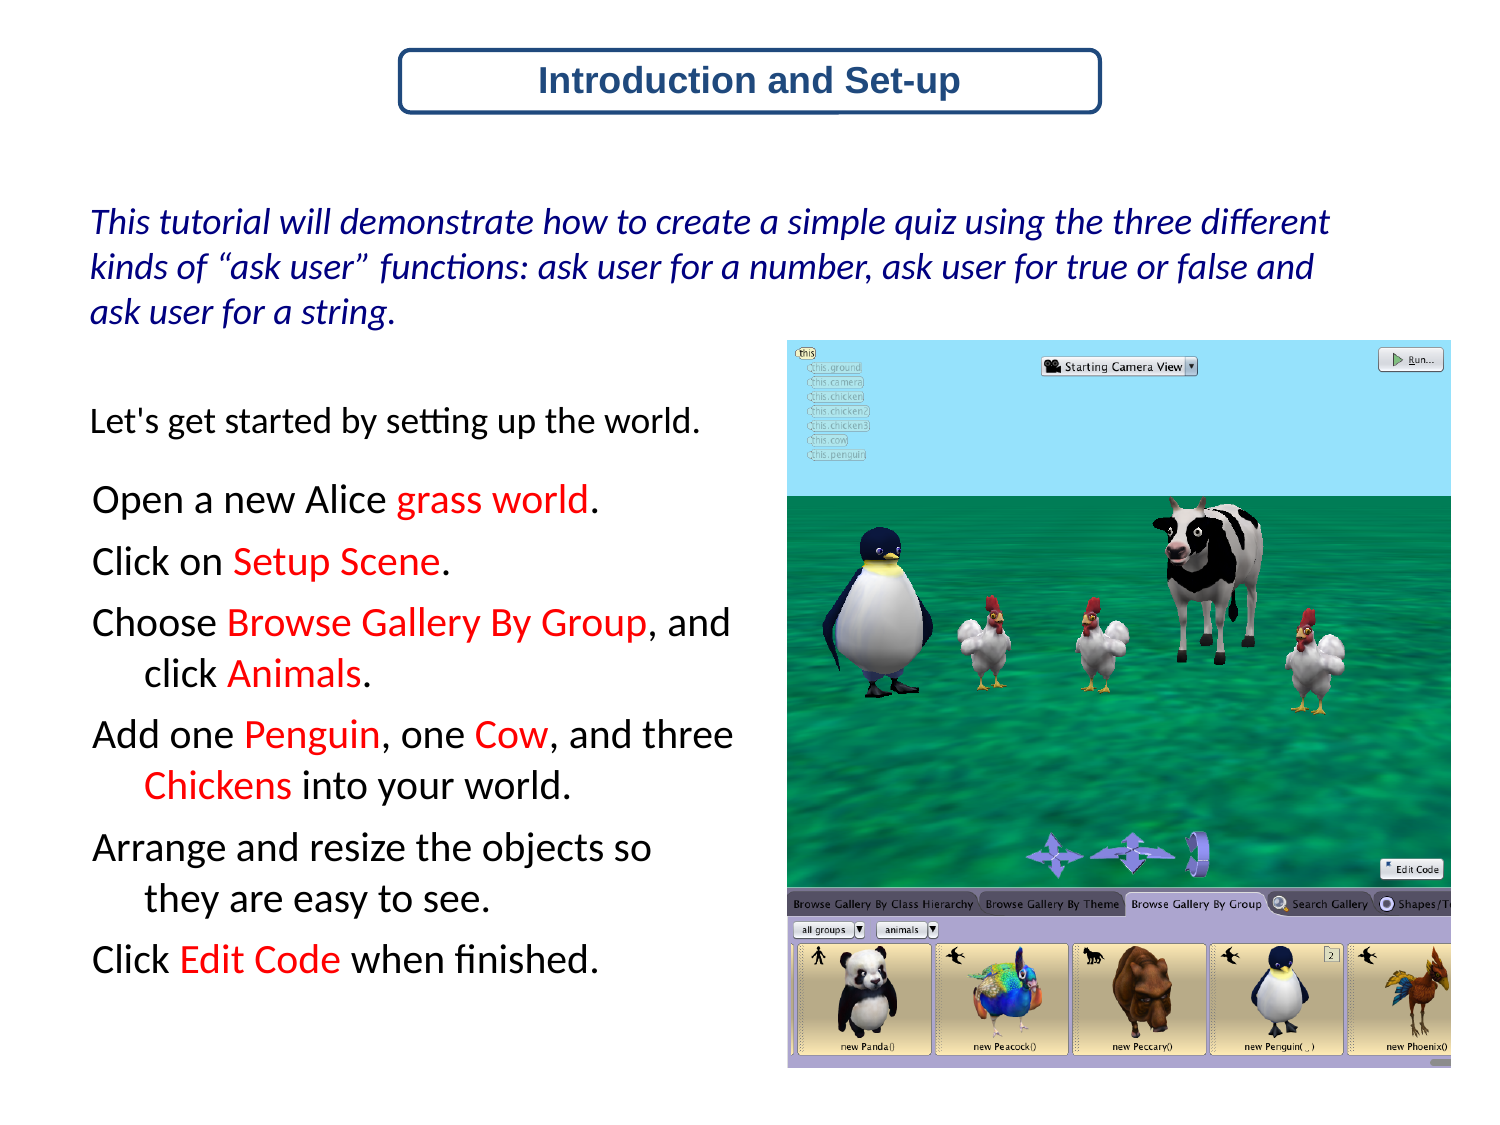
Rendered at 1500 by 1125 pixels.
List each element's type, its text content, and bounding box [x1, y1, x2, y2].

text_box Introduction and Set-up [399, 49, 1100, 113]
text_box Let's get started by setting up the world. [74, 388, 782, 449]
picture [787, 339, 1452, 1068]
text_box This tutorial will demonstrate how to create a simple quiz using the three different kinds of “ask user” functions: ask user for a number, ask user for true or false and ask user for a string. [75, 189, 1388, 340]
text_box Open a new Alice grass world. Click on Setup Scene. Choose Browse Gallery By Group, and click Animals. Add one Penguin, one Cow, and three Chickens into your world. Arrange and resize the objects so they are easy to see. Click Edit Code when finished. [74, 463, 750, 1088]
